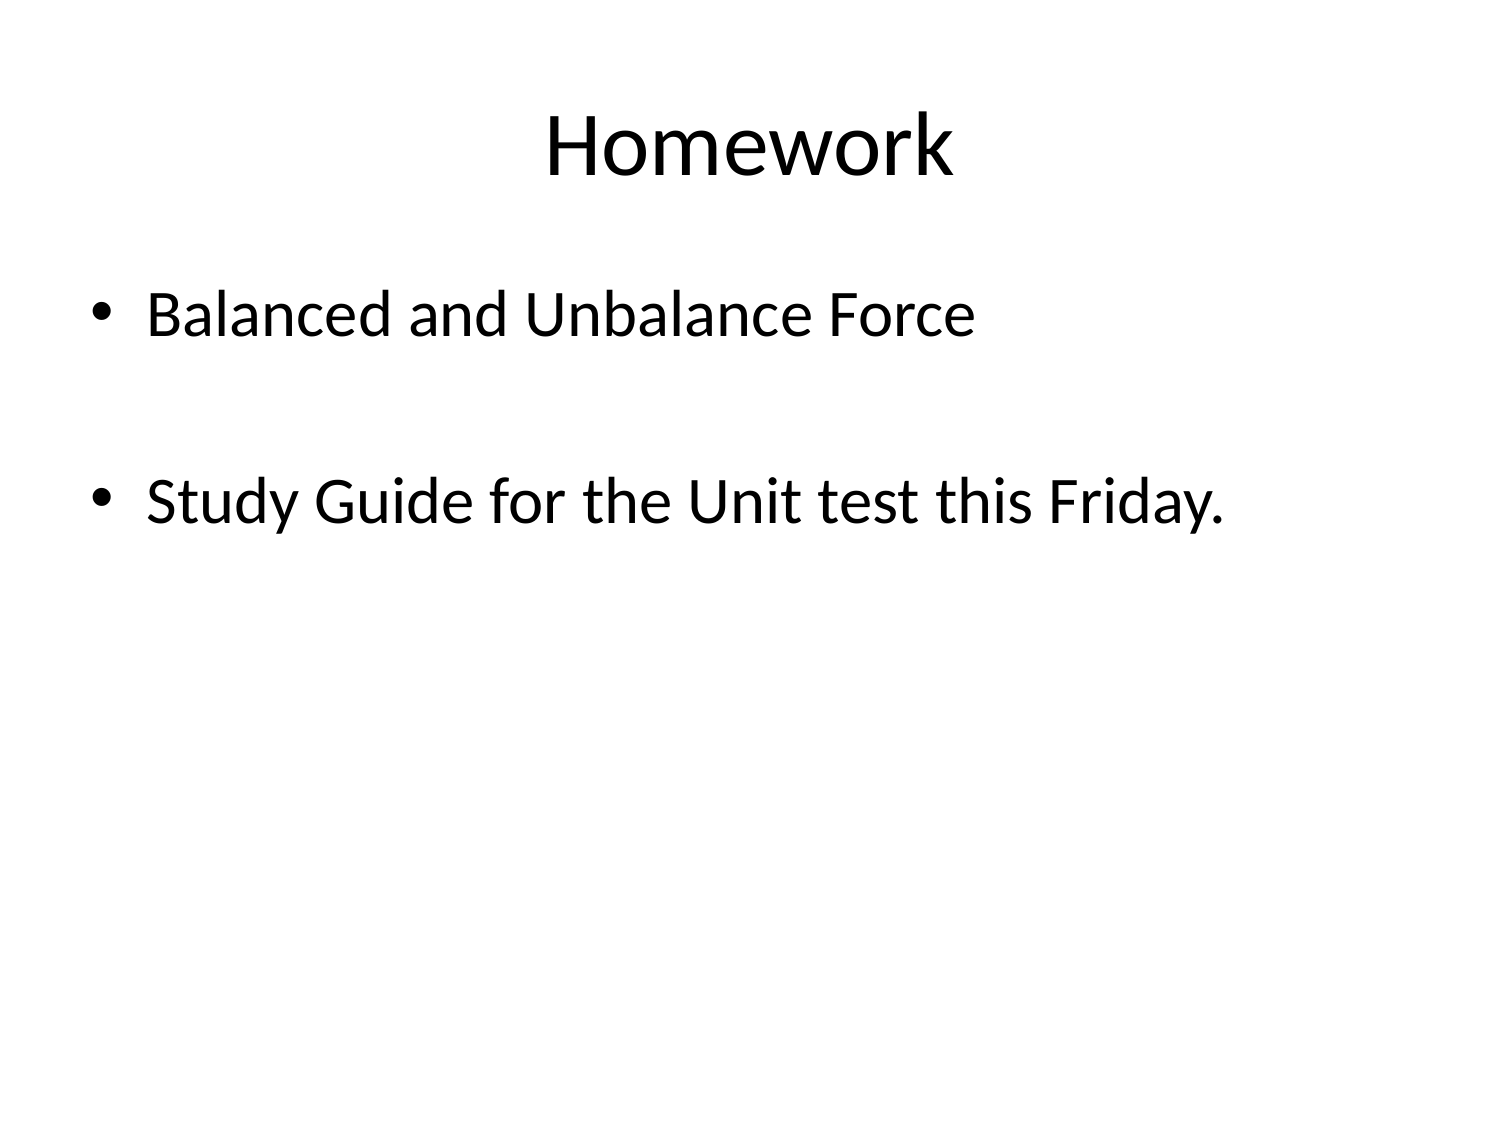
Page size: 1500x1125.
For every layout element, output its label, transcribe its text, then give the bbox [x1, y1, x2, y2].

list Balanced and Unbalance Force Study Guide for the Unit test this Friday. [75, 262, 1425, 1005]
title Homework [75, 45, 1425, 233]
